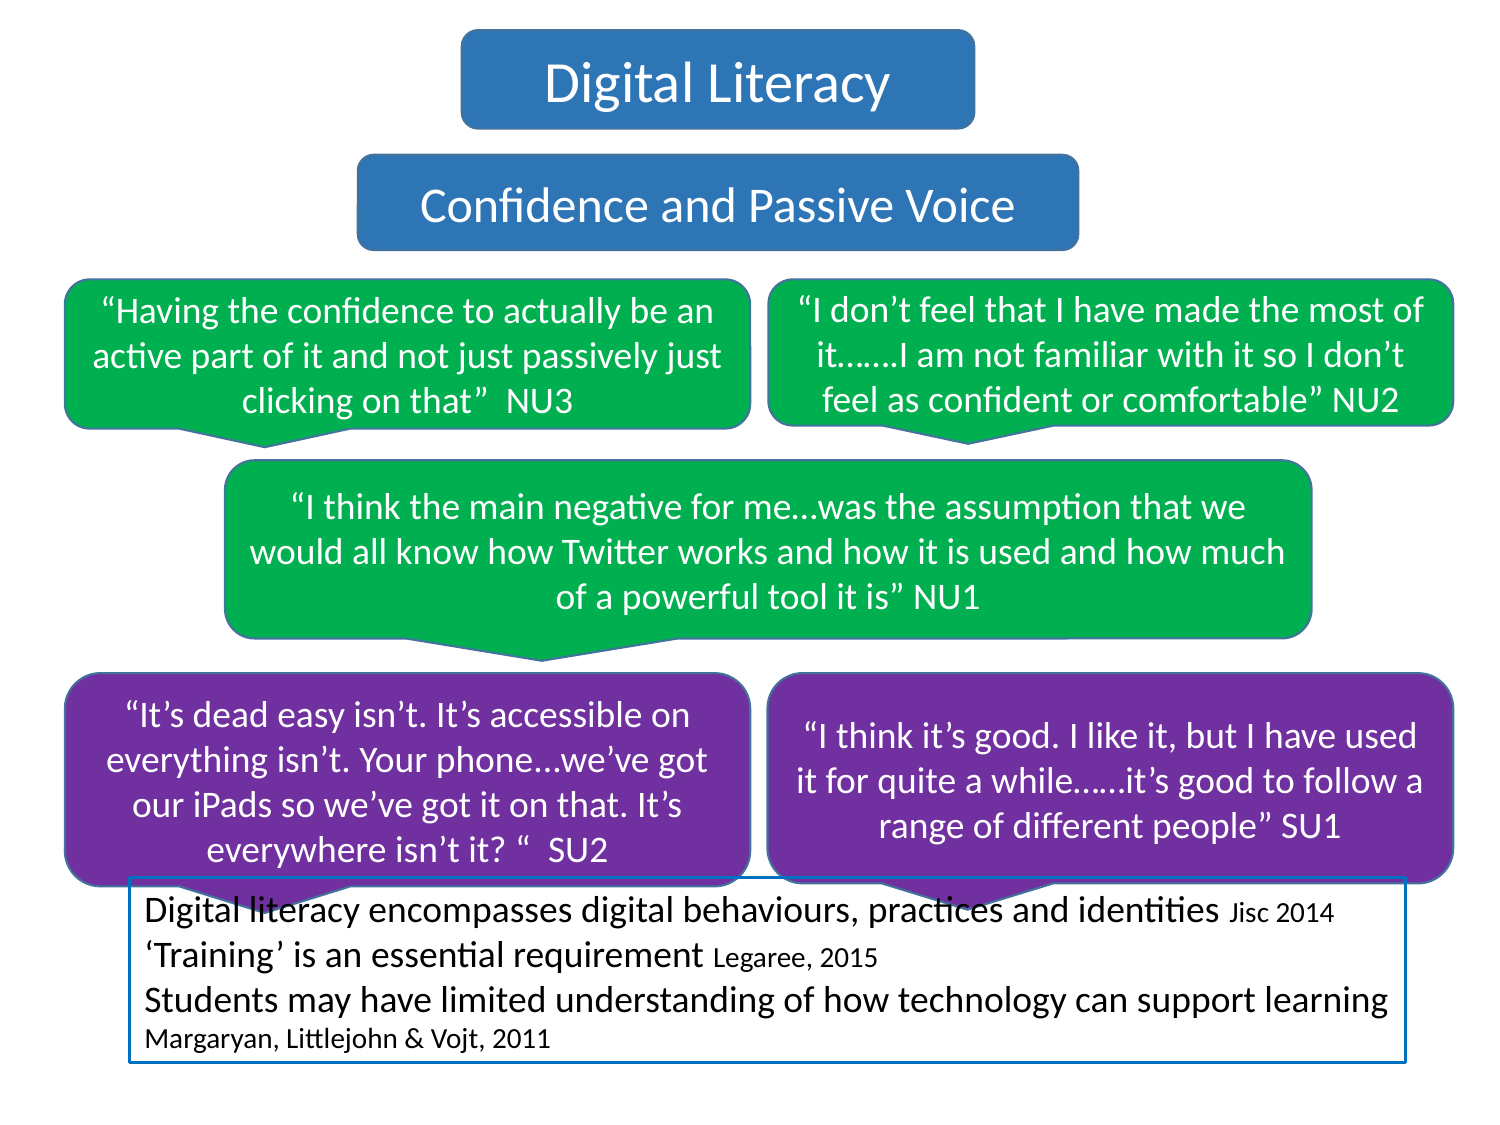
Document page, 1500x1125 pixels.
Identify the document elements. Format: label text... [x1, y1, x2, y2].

text_box “I think it’s good. I like it, but I have used it for quite a while……it’s good to follow a range of different people” SU1 [766, 672, 1455, 885]
text_box Digital literacy encompasses digital behaviours, practices and identities Jisc 2014 ‘Training’ is an essential requirement Legaree, 2015 Students may have limited understanding of how technology can support learning Margaryan, Littlejohn & Vojt, 2011 [129, 877, 1406, 1063]
text_box “It’s dead easy isn’t. It’s accessible on everything isn’t. Your phone...we’ve got our iPads so we’ve got it on that. It’s everywhere isn’t it? “ SU2 [63, 672, 752, 888]
text_box “Having the confidence to actually be an active part of it and not just passively just clicking on that” NU3 [63, 278, 752, 449]
text_box “I don’t feel that I have made the most of it…….I am not familiar with it so I don’t feel as confident or comfortable” NU2 [767, 278, 1455, 445]
text_box Confidence and Passive Voice [356, 153, 1080, 252]
text_box “I think the main negative for me…was the assumption that we would all know how Twitter works and how it is used and how much of a powerful tool it is” NU1 [223, 459, 1313, 662]
text_box Digital Literacy [460, 29, 976, 130]
